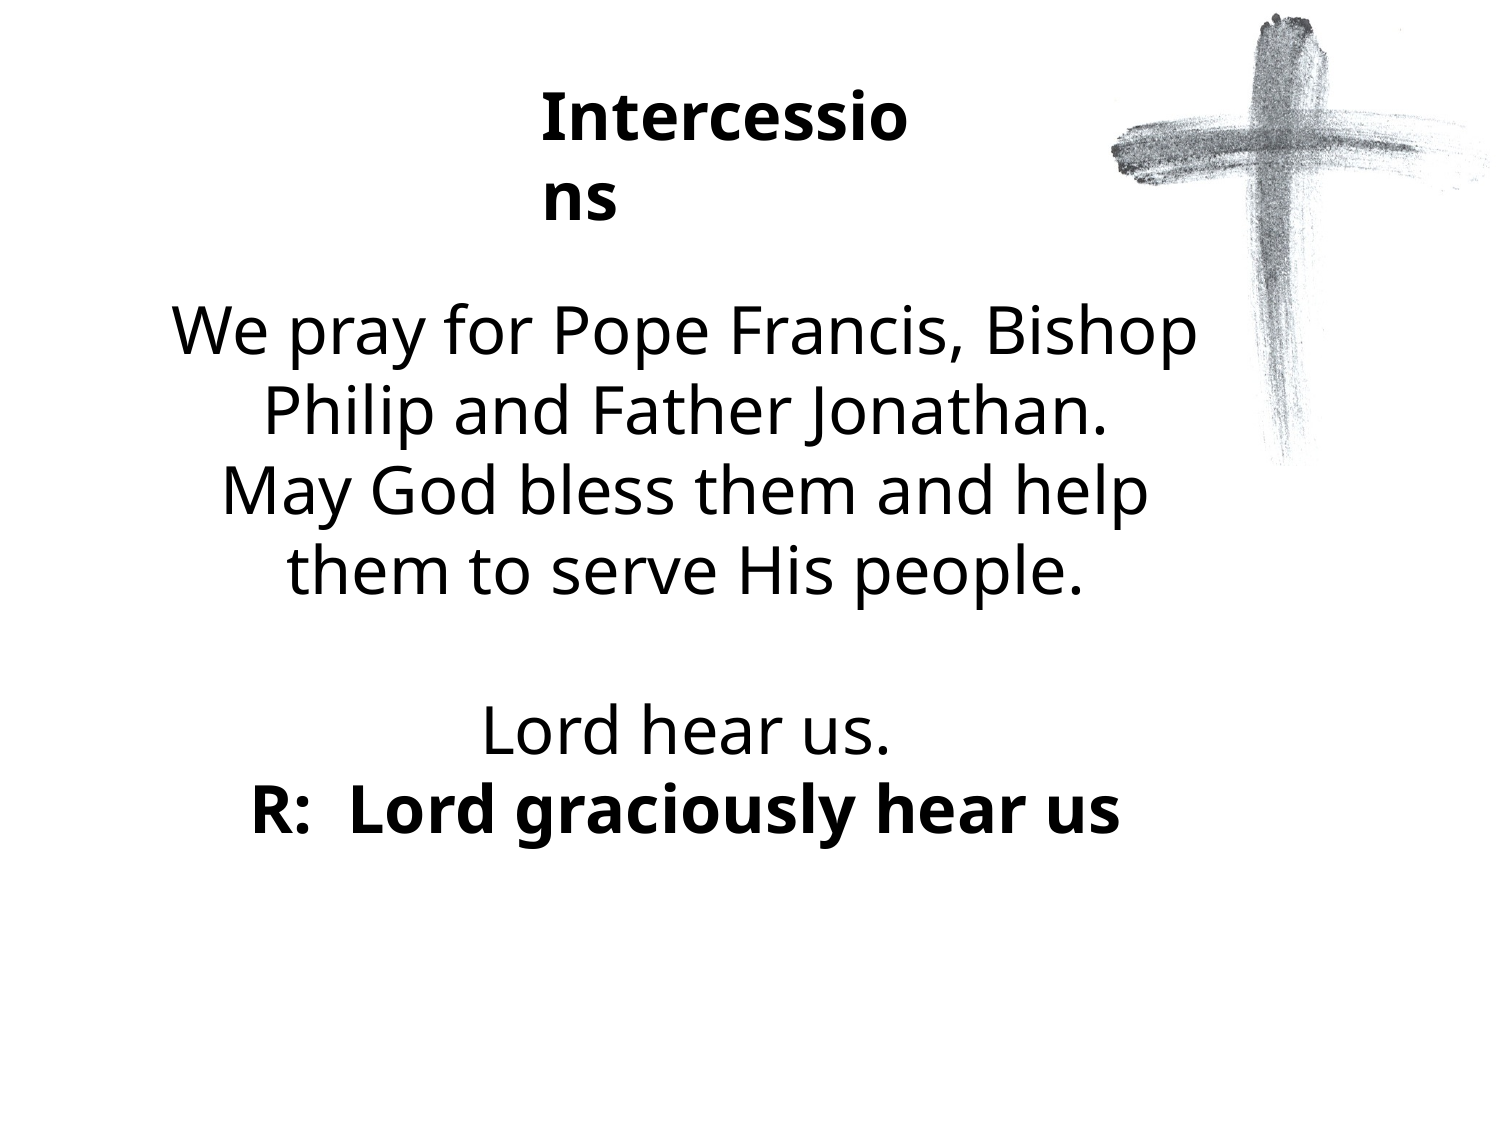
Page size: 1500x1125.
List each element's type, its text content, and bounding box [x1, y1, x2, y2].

text_box We pray for Pope Francis, Bishop Philip and Father Jonathan. May God bless them and help them to serve His people. Lord hear us. R: Lord graciously hear us [147, 235, 1225, 935]
text_box Intercessions [526, 66, 936, 235]
picture [1090, 4, 1500, 466]
